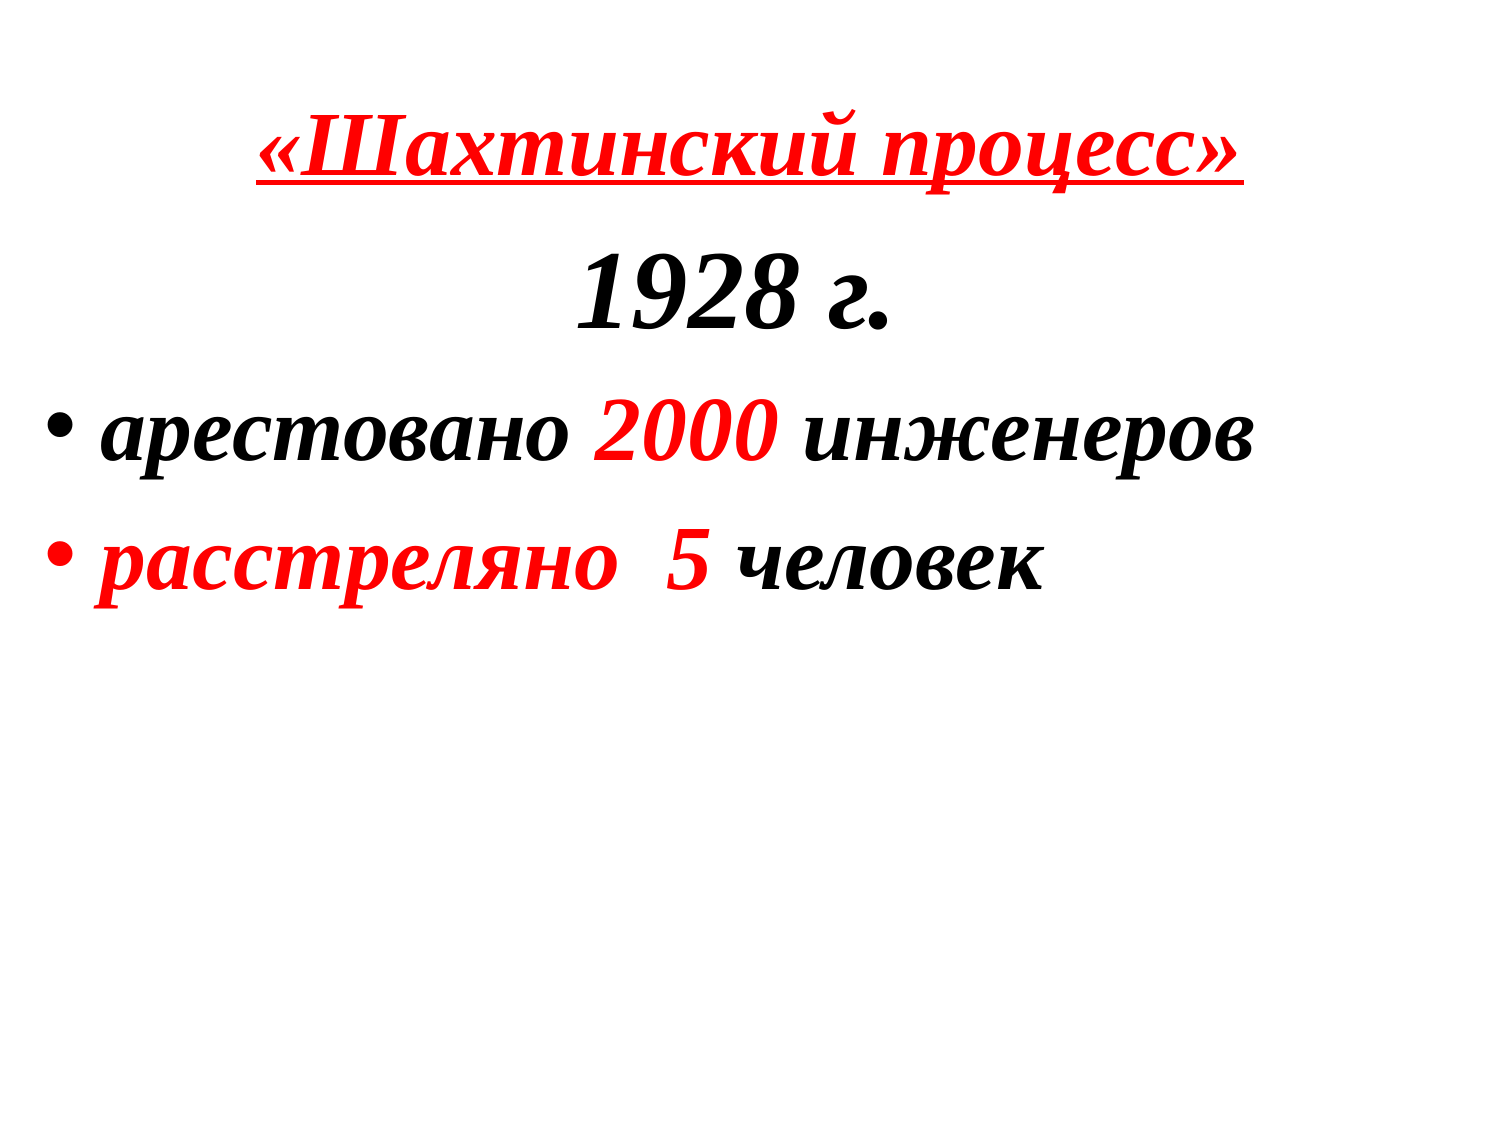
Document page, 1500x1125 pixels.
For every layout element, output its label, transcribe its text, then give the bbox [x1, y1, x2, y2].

title «Шахтинский процесс» [75, 45, 1425, 208]
list 1928 г. арестовано 2000 инженеров расстреляно 5 человек [29, 208, 1500, 1071]
